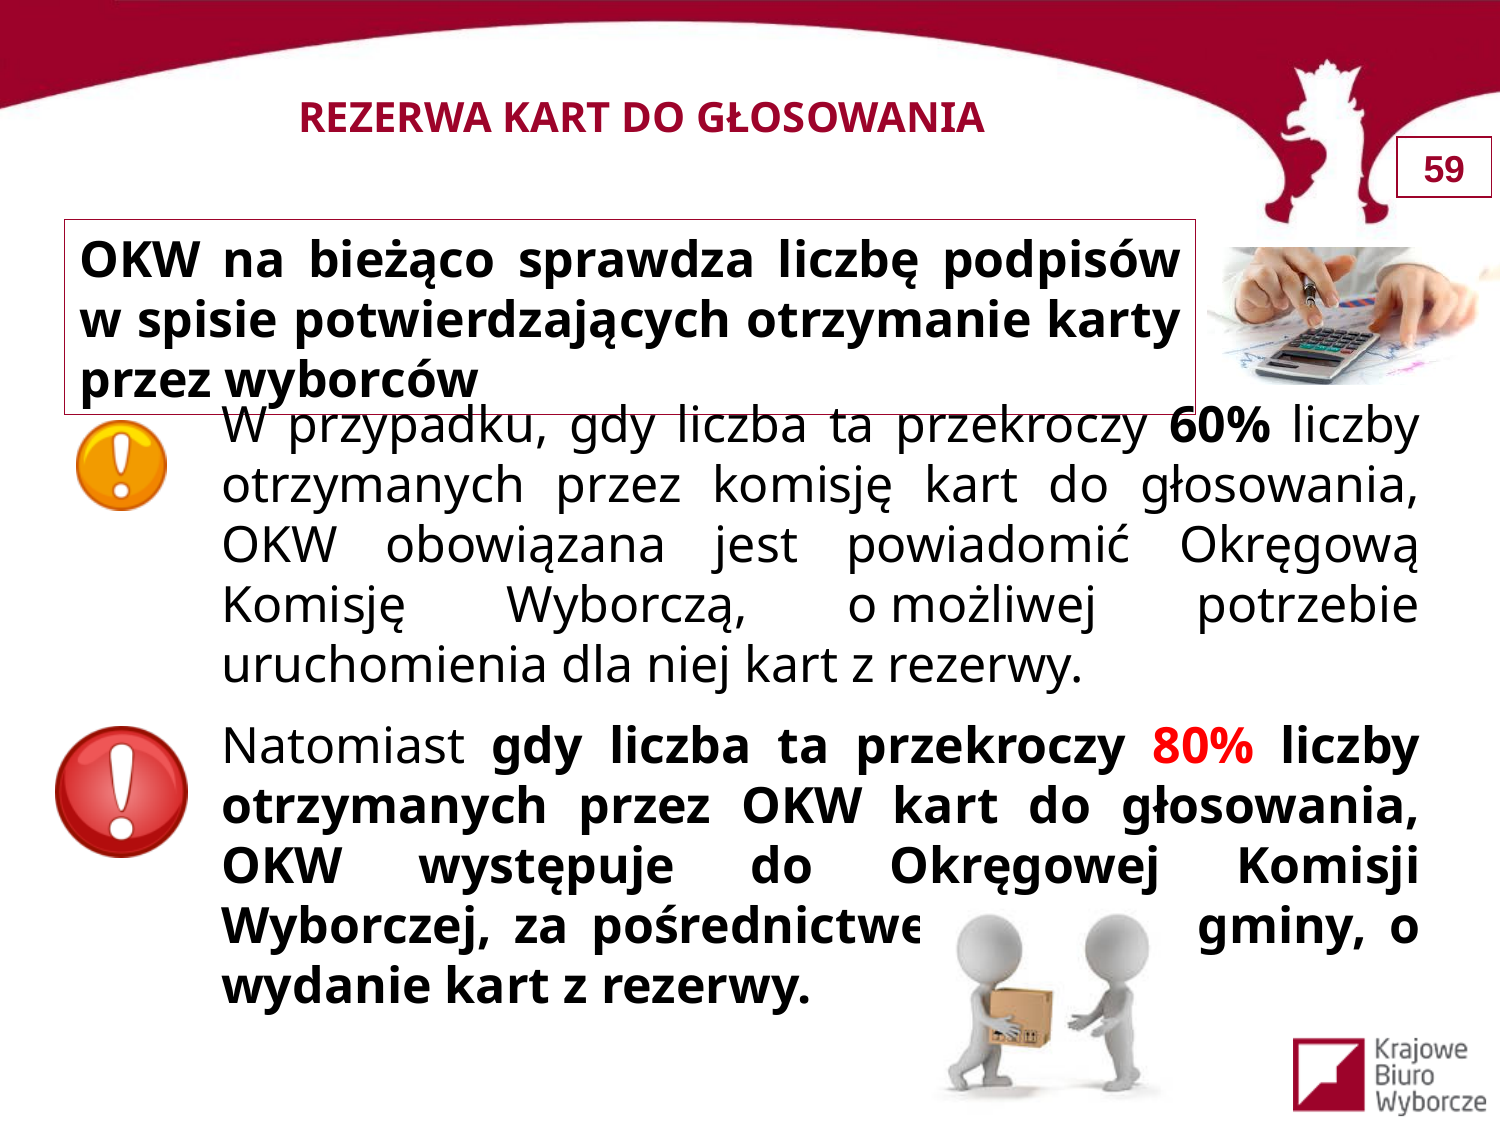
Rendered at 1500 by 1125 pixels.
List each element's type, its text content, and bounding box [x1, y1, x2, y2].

text_box REZERWA KART DO GŁOSOWANIA [142, 83, 1152, 149]
text_box W przypadku, gdy liczba ta przekroczy 60% liczby otrzymanych przez komisję kart do głosowania, OKW obowiązana jest powiadomić Okręgową Komisję Wyborczą, o możliwej potrzebie uruchomienia dla niej kart z rezerwy. [206, 385, 1436, 701]
picture [76, 420, 167, 511]
picture [0, 0, 1500, 385]
text_box Natomiast gdy liczba ta przekroczy 80% liczby otrzymanych przez OKW kart do głosowania, OKW występuje do Okręgowej Komisji Wyborczej, za pośrednictwem urzędu gminy, o wydanie kart z rezerwy. [206, 706, 1436, 1022]
picture [919, 897, 1176, 1116]
text_box OKW na bieżąco sprawdza liczbę podpisów w spisie potwierdzających otrzymanie karty przez wyborców [64, 219, 1196, 415]
picture [1293, 1035, 1488, 1118]
picture [55, 726, 188, 858]
